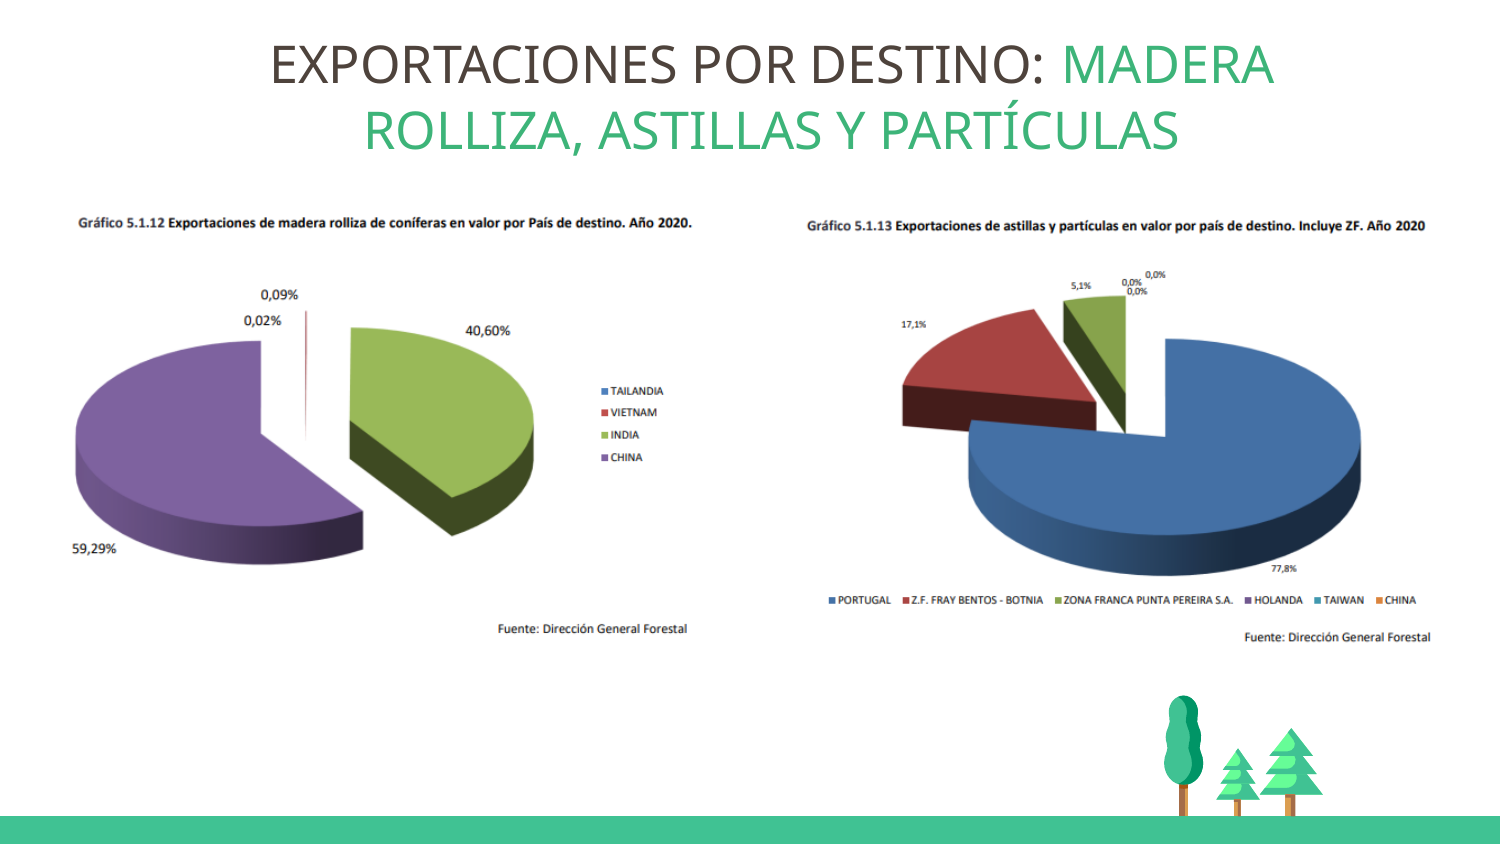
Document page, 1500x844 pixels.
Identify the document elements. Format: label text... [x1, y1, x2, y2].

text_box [1259, 727, 1324, 817]
picture [29, 205, 744, 669]
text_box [1216, 748, 1254, 817]
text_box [1163, 695, 1204, 817]
text_box [0, 816, 1500, 844]
text_box EXPORTACIONES POR DESTINO: MADERA ROLLIZA, ASTILLAS Y PARTÍCULAS [170, 0, 1374, 175]
picture [777, 205, 1471, 669]
